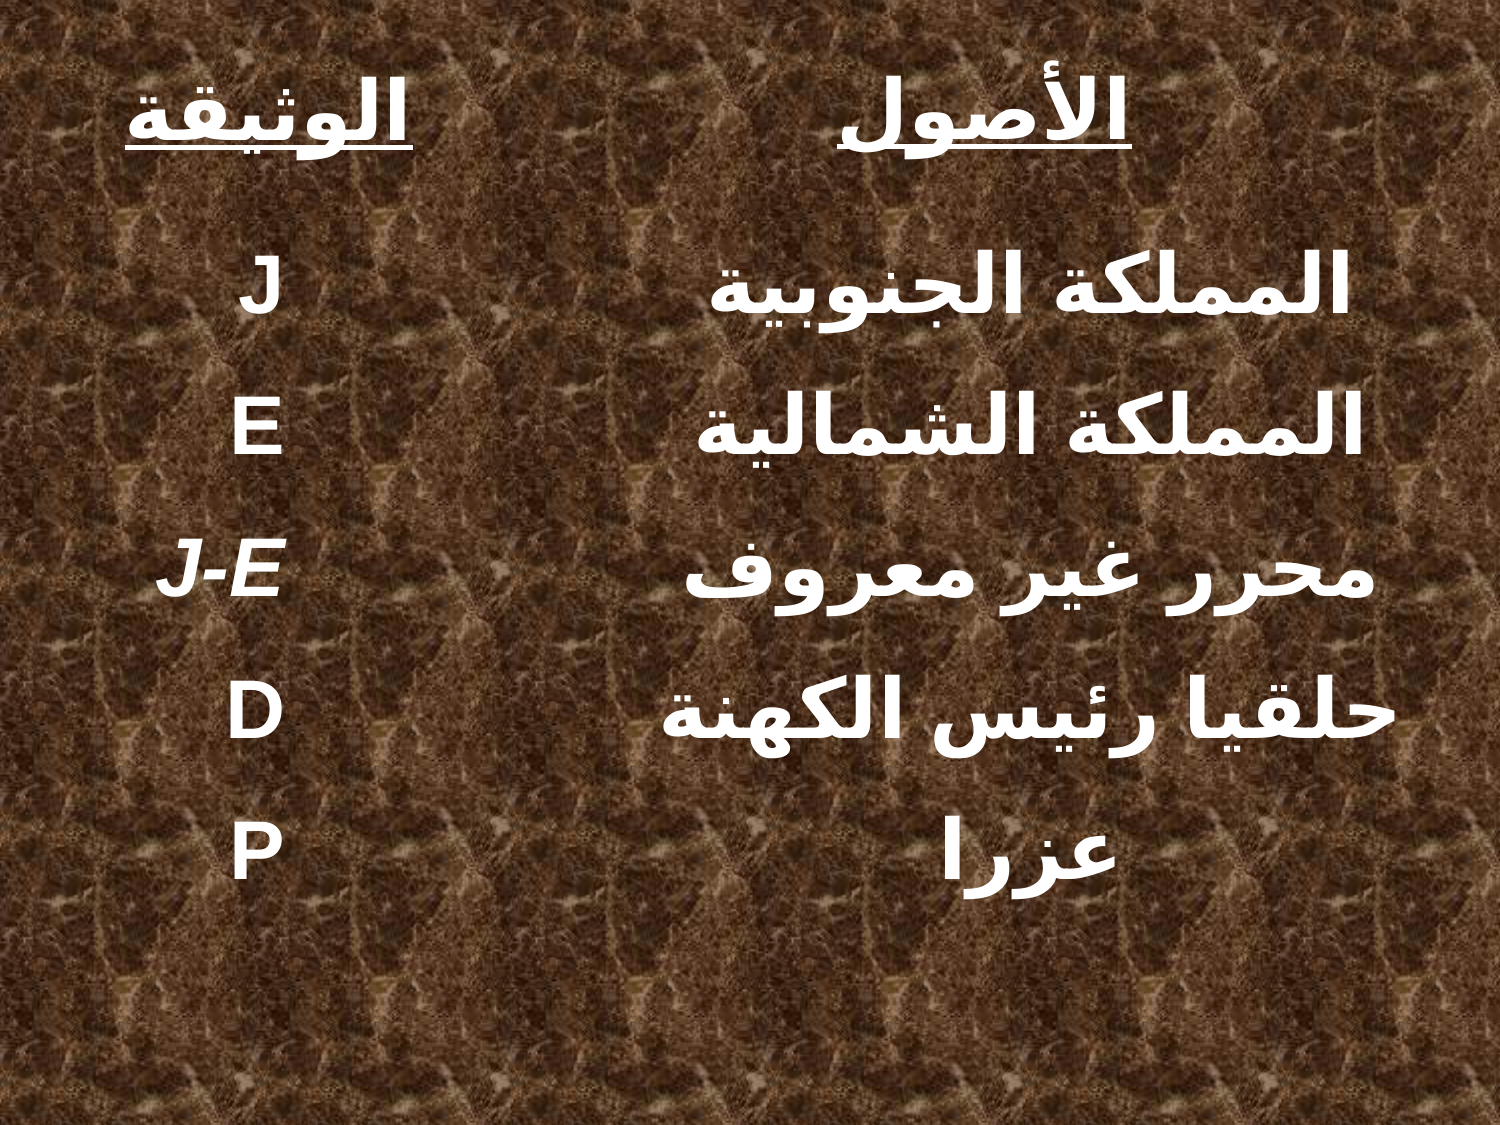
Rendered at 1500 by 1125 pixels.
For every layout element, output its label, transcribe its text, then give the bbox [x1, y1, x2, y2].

text_box الوثيقة [49, 50, 488, 165]
picture [0, 0, 1500, 1125]
title الأصول [562, 50, 1407, 163]
text_box المملكة الجنوبية المملكة الشمالية محرر غير معروف حلقيا رئيس الكهنة عزرا [562, 222, 1500, 904]
text_box J E J-E D P [99, 222, 300, 1046]
